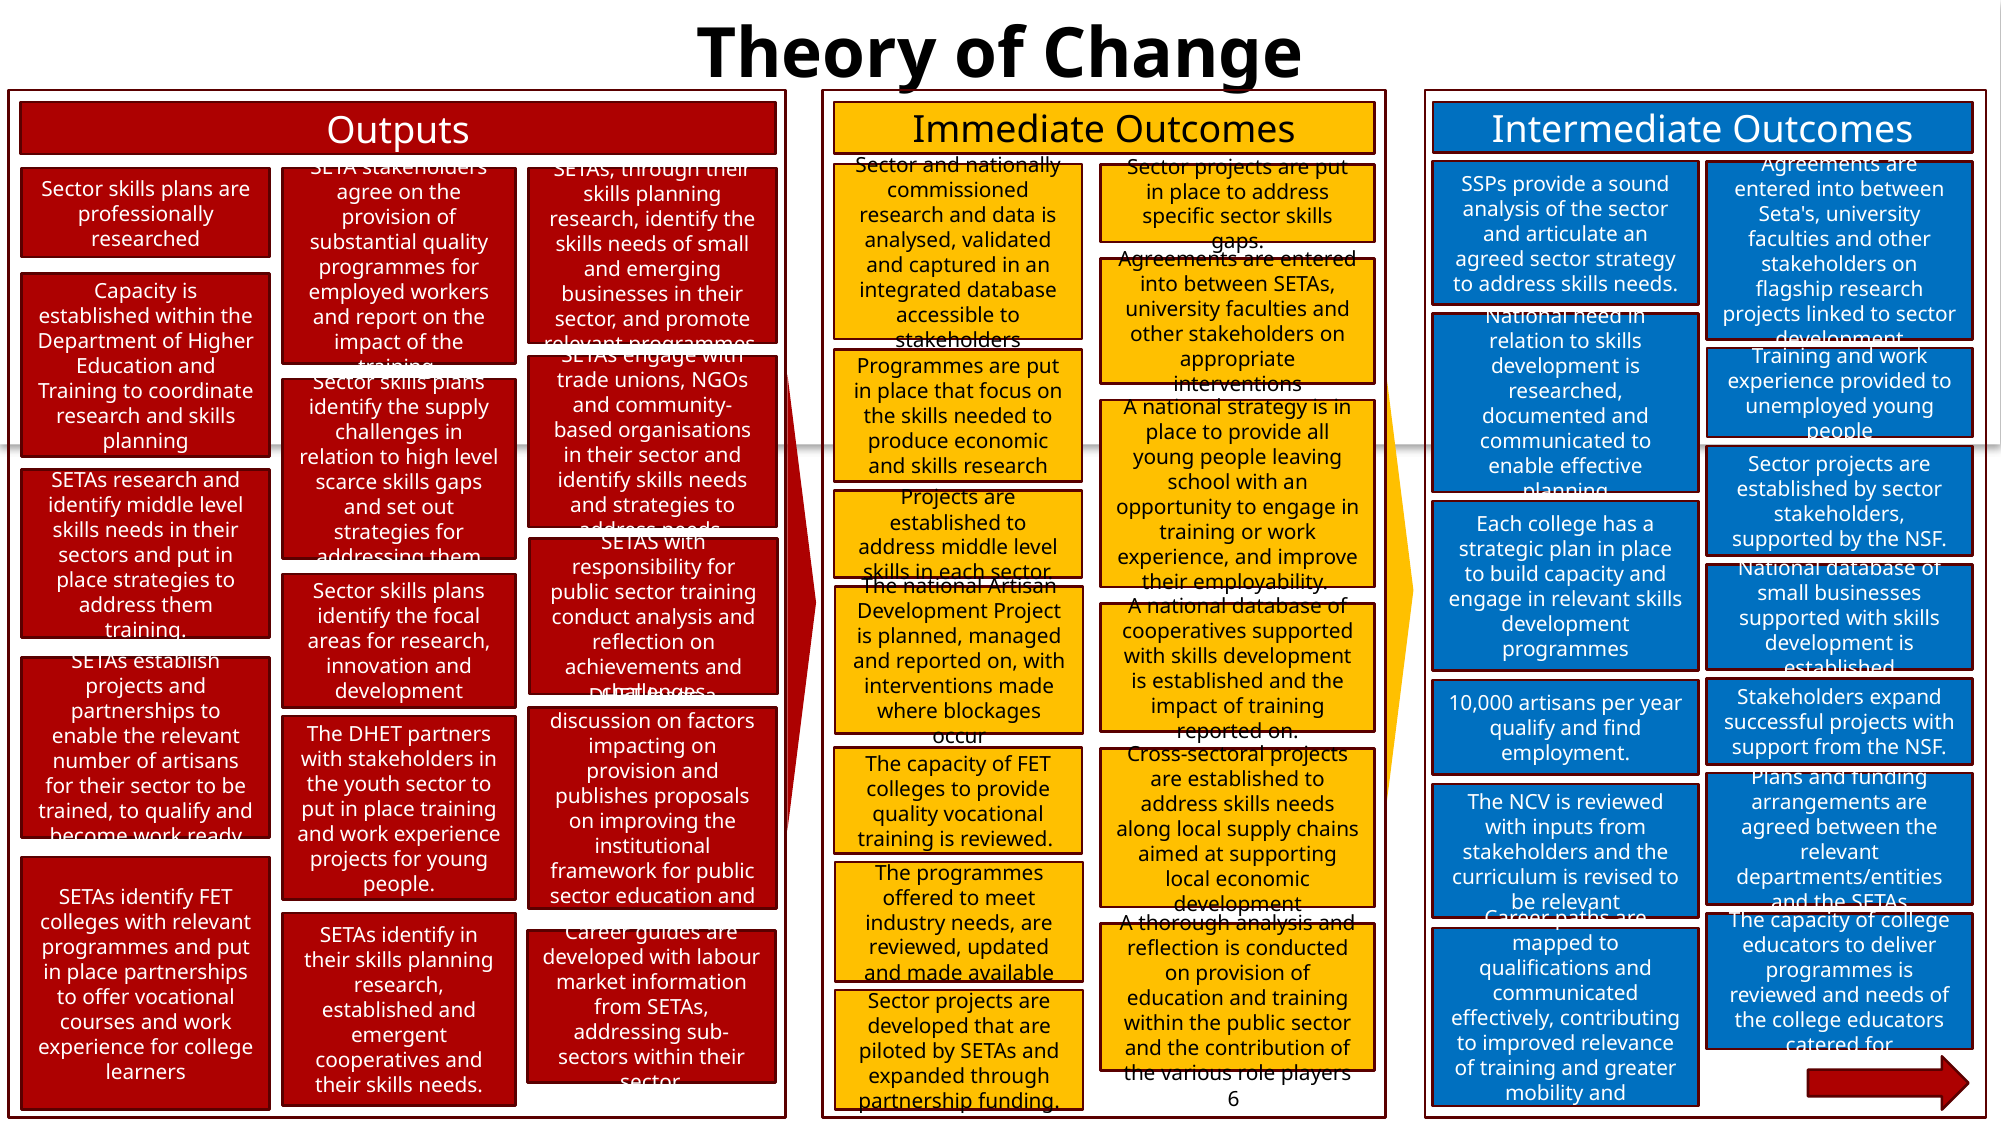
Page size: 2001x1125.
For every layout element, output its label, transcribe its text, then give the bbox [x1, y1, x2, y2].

text_box [821, 89, 1387, 1119]
slide_number 6 [1106, 1119, 1361, 1125]
title Theory of Change [0, 0, 2000, 100]
text_box [1387, 369, 1415, 811]
text_box [7, 89, 787, 1119]
text_box [1424, 89, 1987, 1119]
text_box [787, 372, 818, 832]
